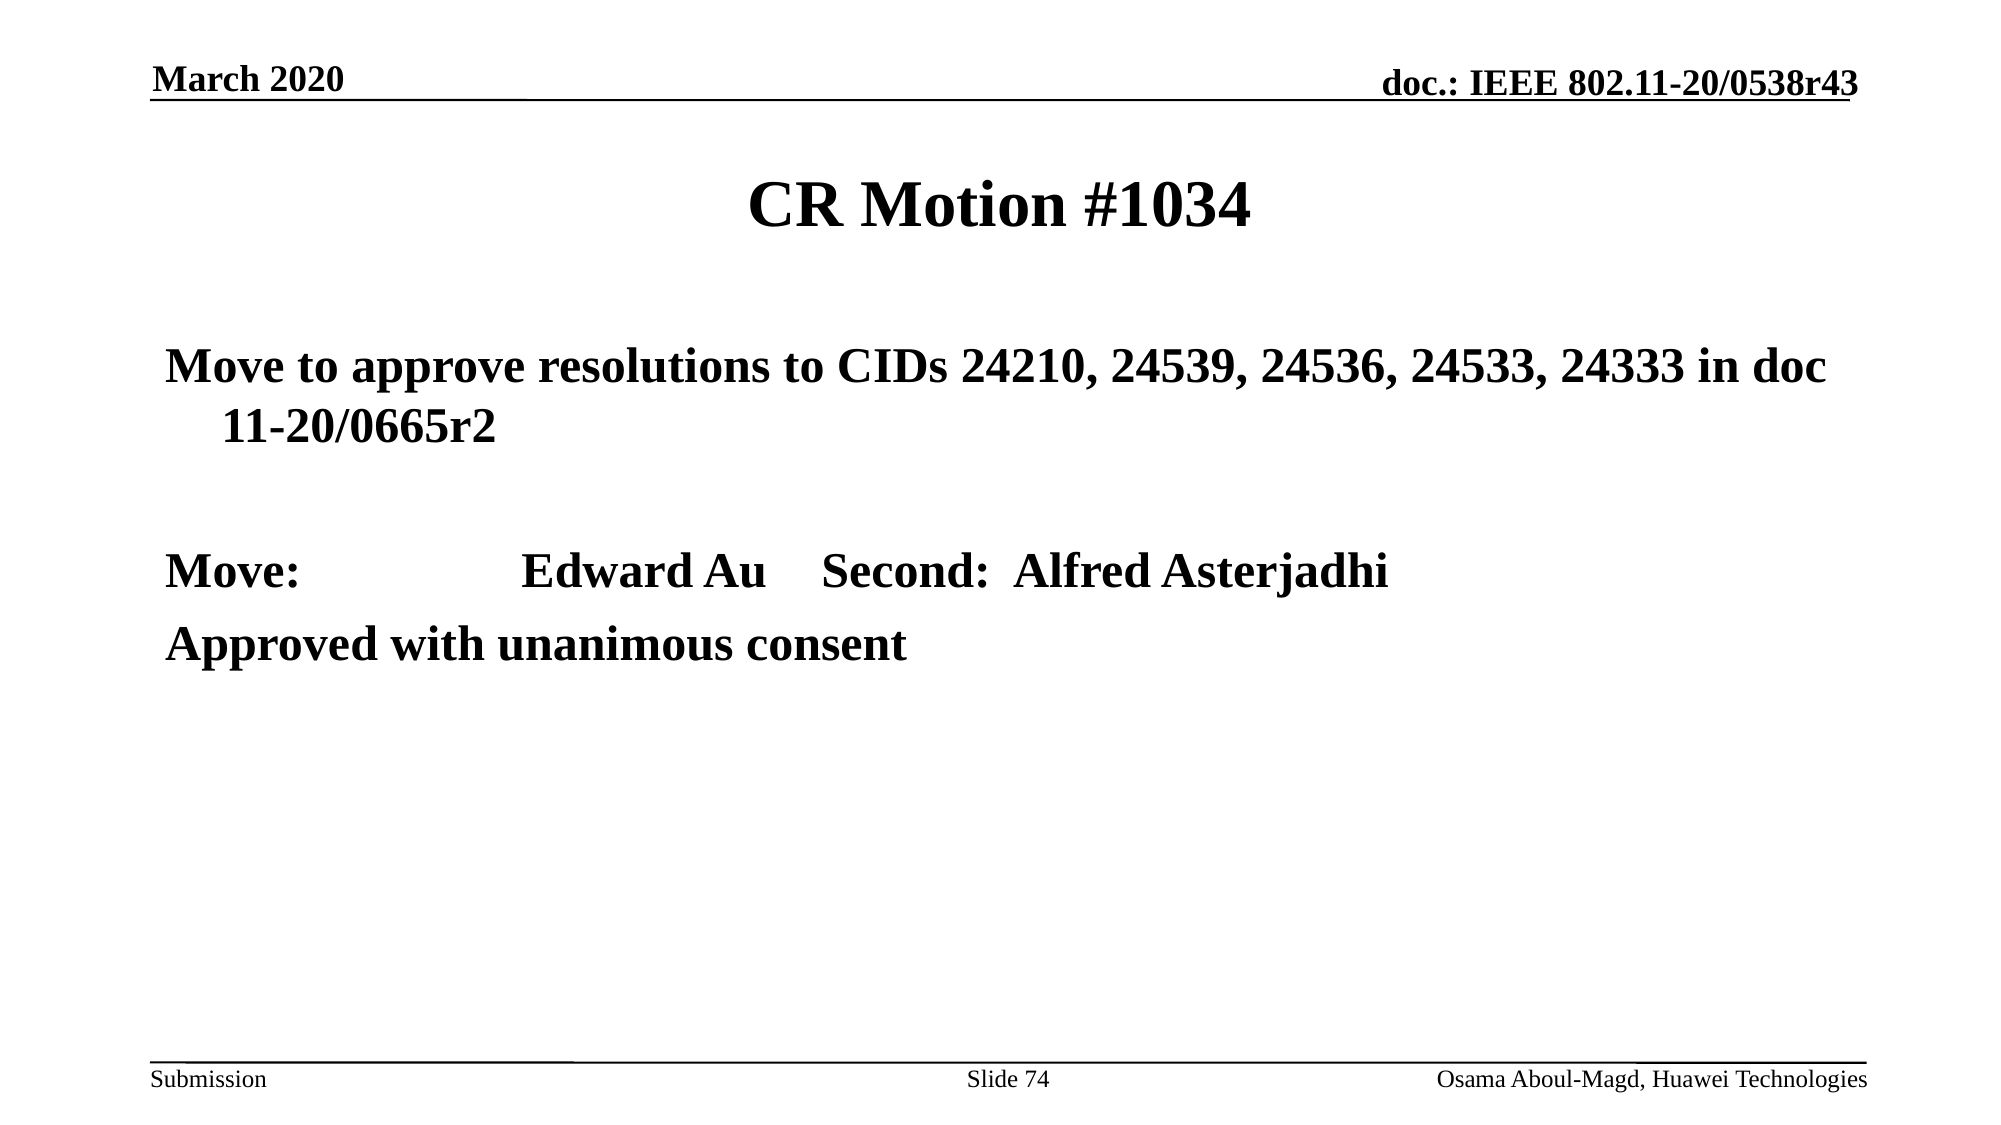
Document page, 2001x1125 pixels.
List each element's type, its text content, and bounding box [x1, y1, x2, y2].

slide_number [152, 54, 563, 100]
title CR Motion #1034 [149, 112, 1850, 288]
footer Osama Aboul-Magd, Huawei Technologies [1171, 1061, 1869, 1093]
list Move to approve resolutions to CIDs 24210, 24539, 24536, 24533, 24333 in doc 11-20/0665r2 Move: Edward Au Second: Alfred Asterjadhi Approved with unanimous consent [149, 324, 1850, 1000]
slide_number Slide 74 [950, 1061, 1067, 1123]
